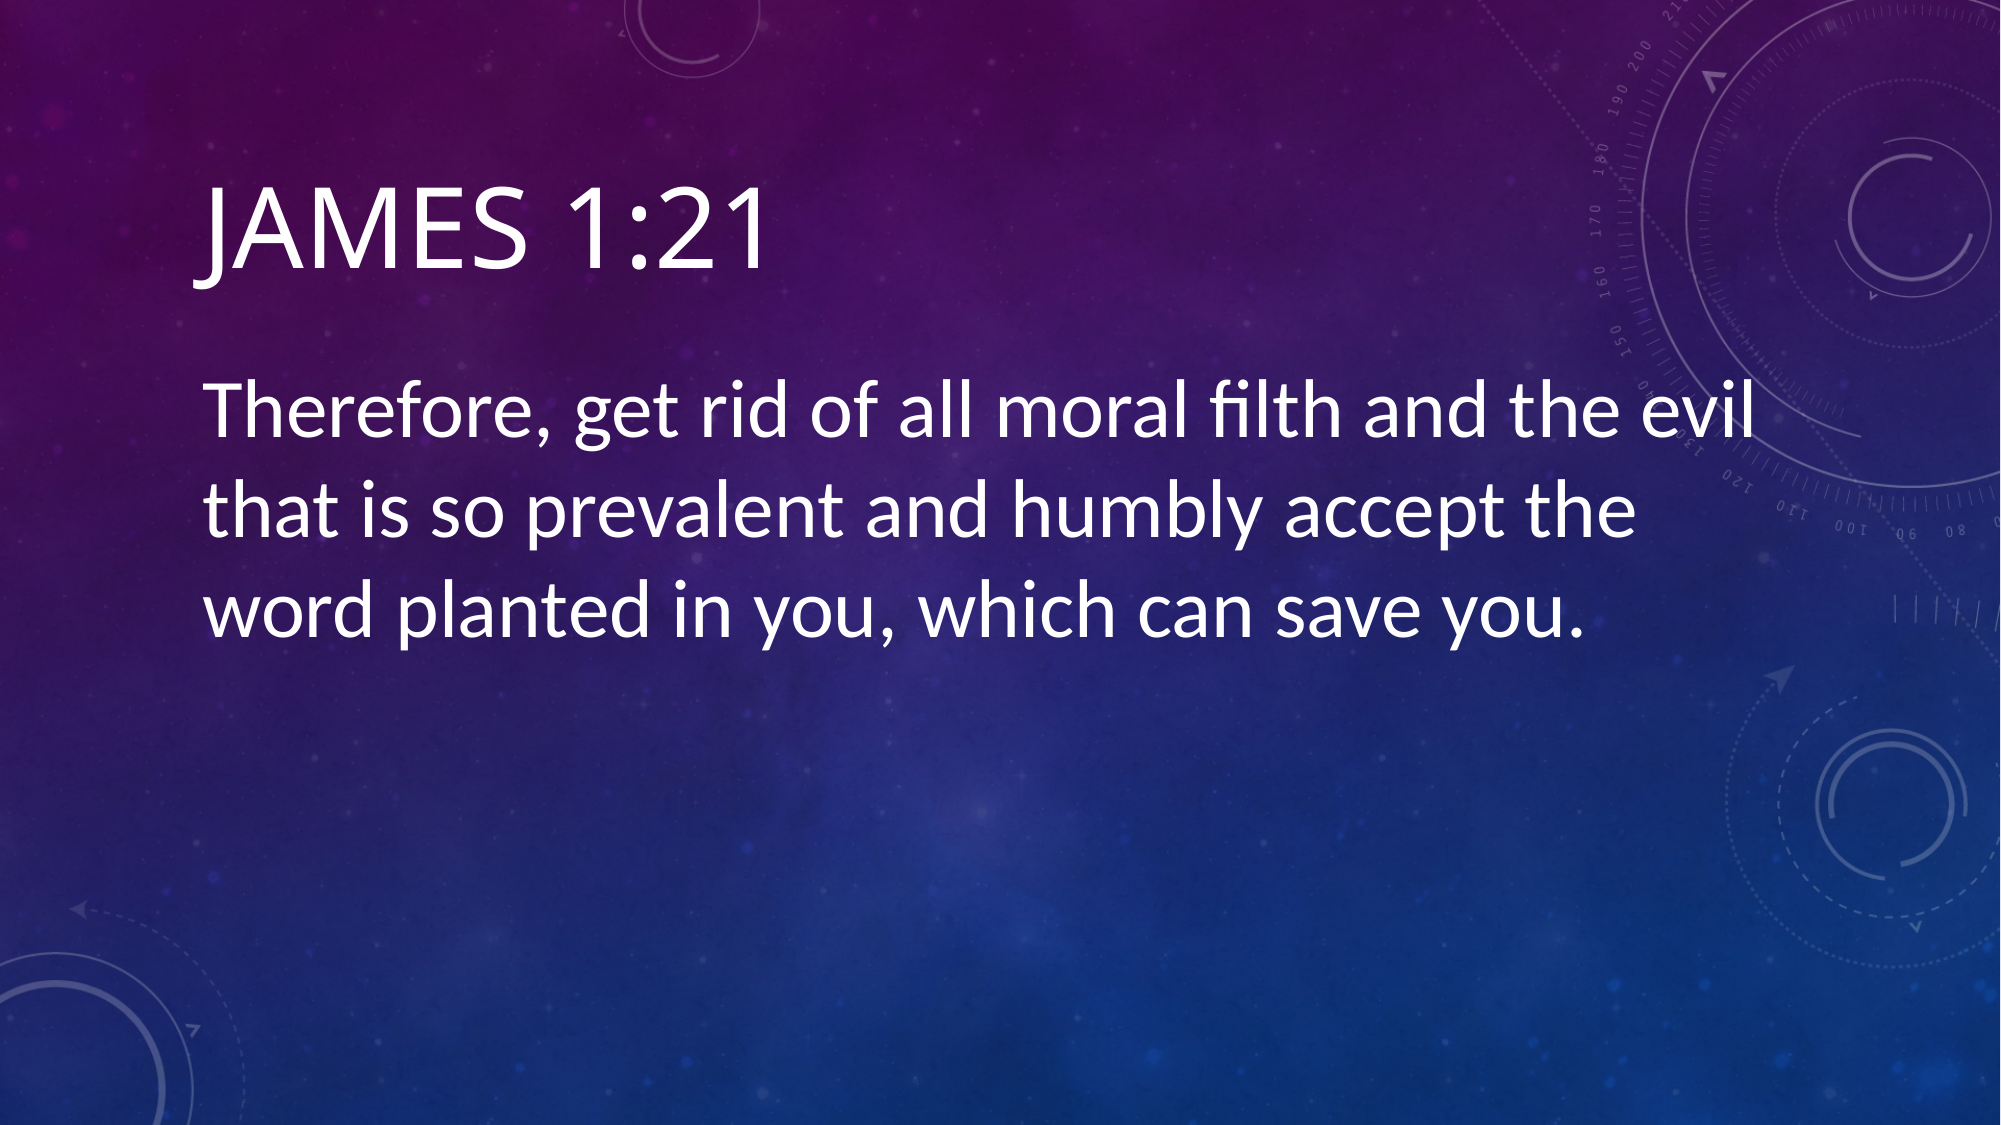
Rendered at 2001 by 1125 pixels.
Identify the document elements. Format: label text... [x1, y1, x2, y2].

picture [0, 0, 2001, 1125]
title James 1:21 [187, 99, 1813, 347]
list Therefore, get rid of all moral filth and the evil that is so prevalent and humbly accept the word planted in you, which can save you. [187, 347, 1813, 950]
